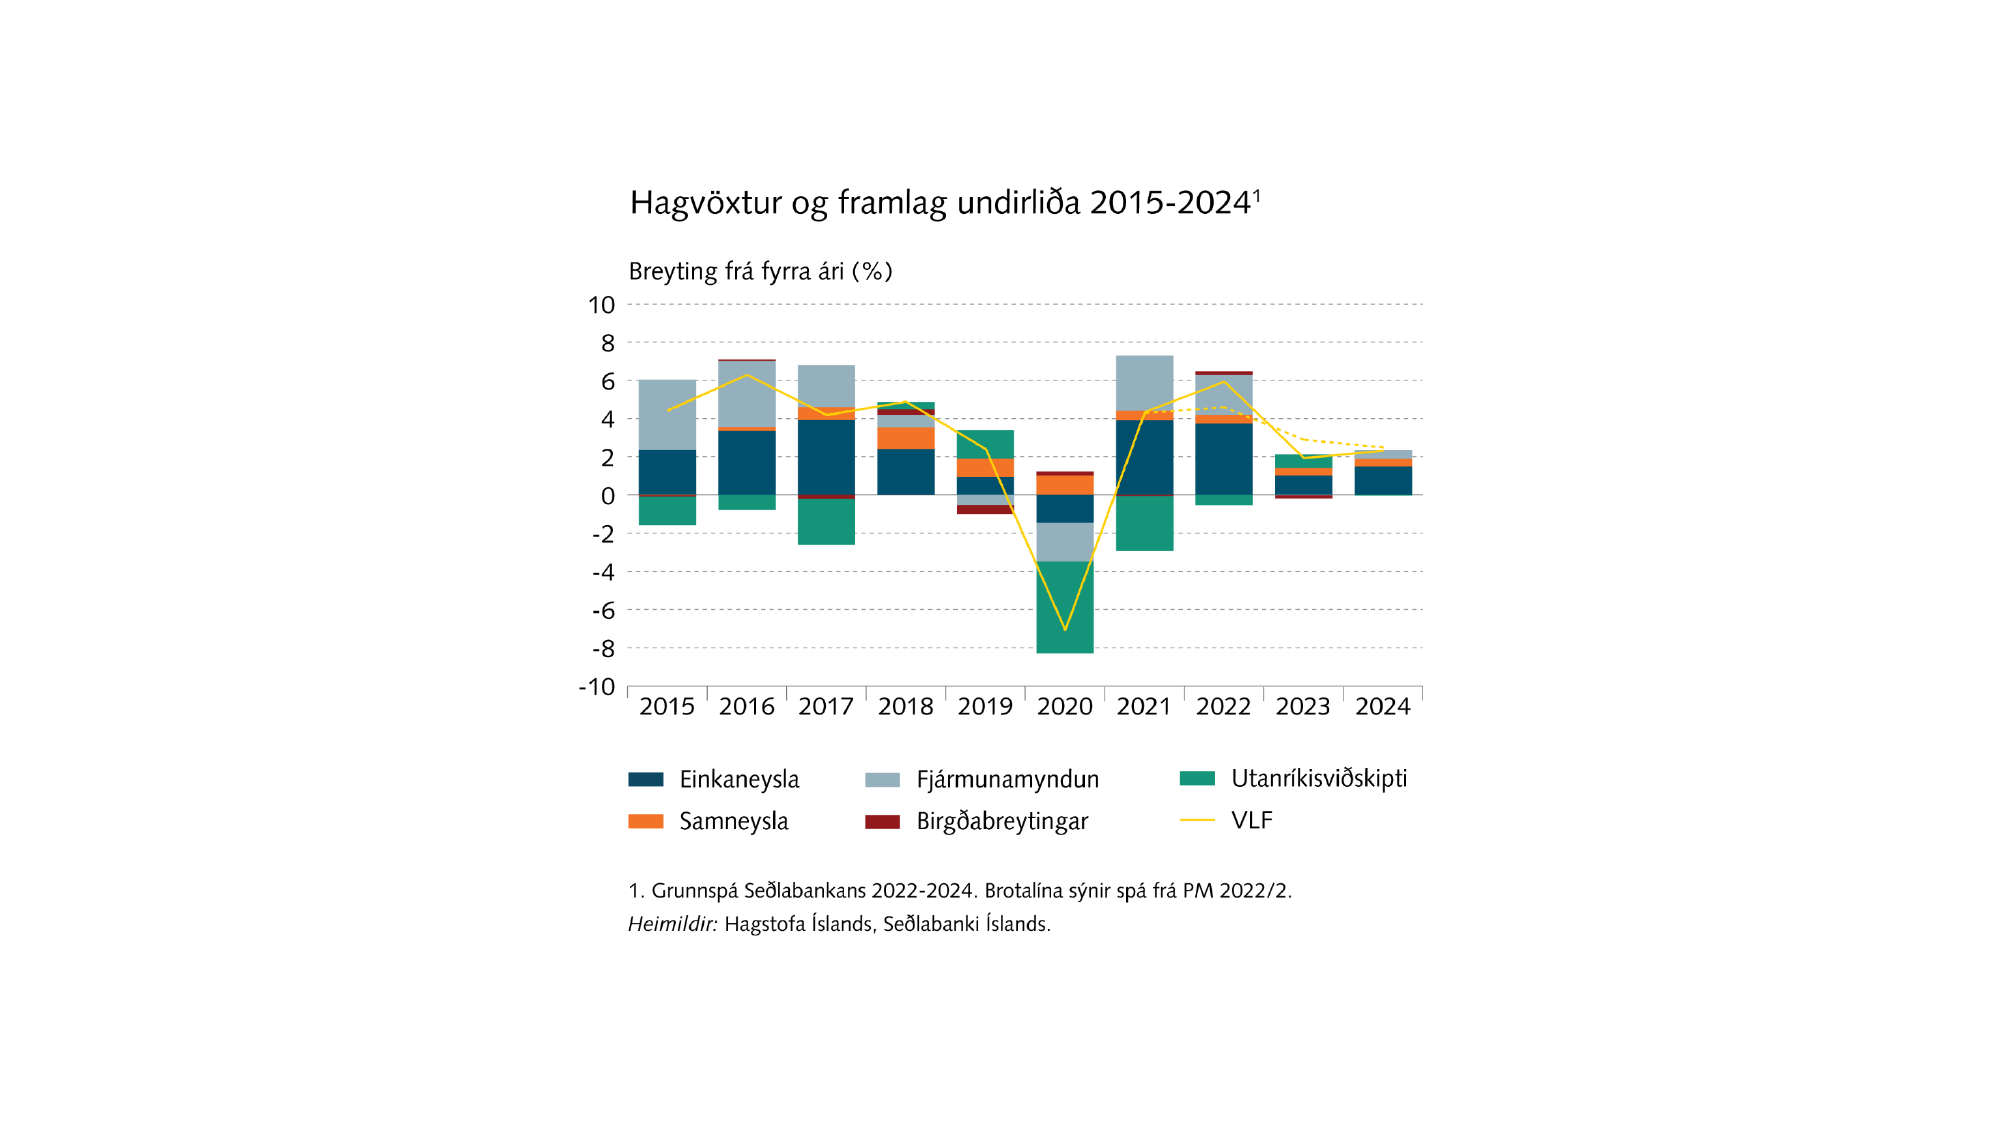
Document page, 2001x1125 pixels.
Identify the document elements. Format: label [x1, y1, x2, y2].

picture [577, 174, 1423, 951]
